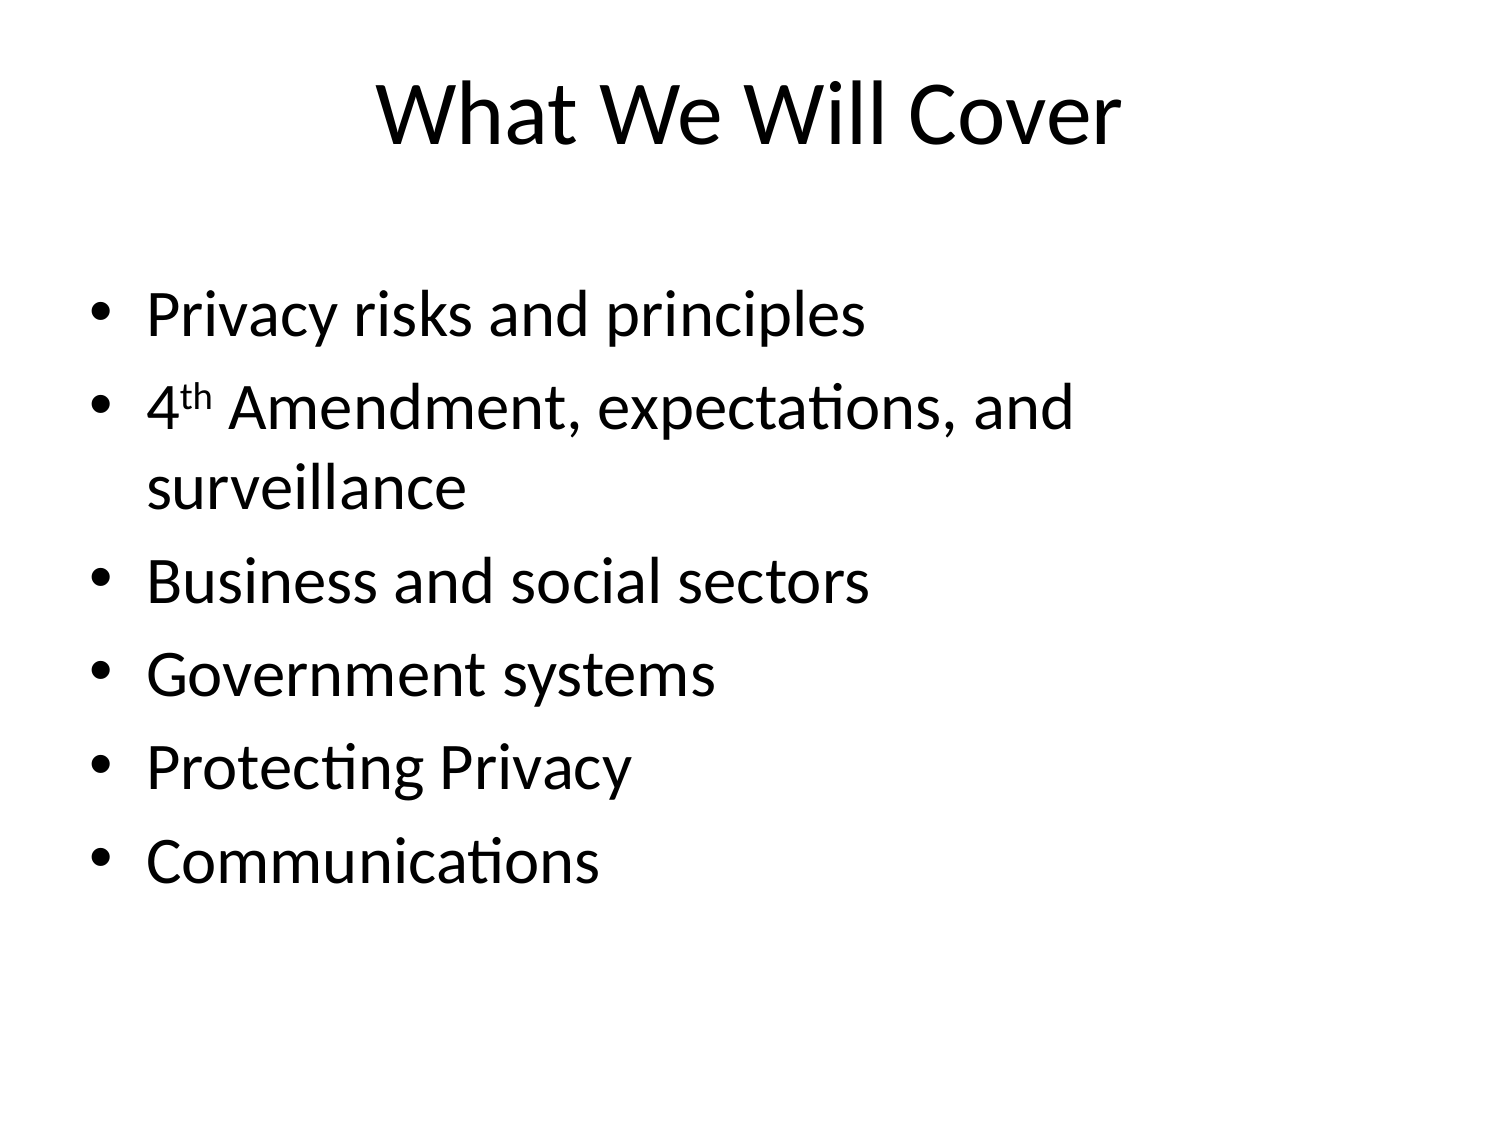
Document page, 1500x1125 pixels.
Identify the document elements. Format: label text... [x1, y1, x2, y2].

list Privacy risks and principles 4th Amendment, expectations, and surveillance Business and social sectors Government systems Protecting Privacy Communications [75, 262, 1425, 1005]
title What We Will Cover [75, 45, 1425, 233]
